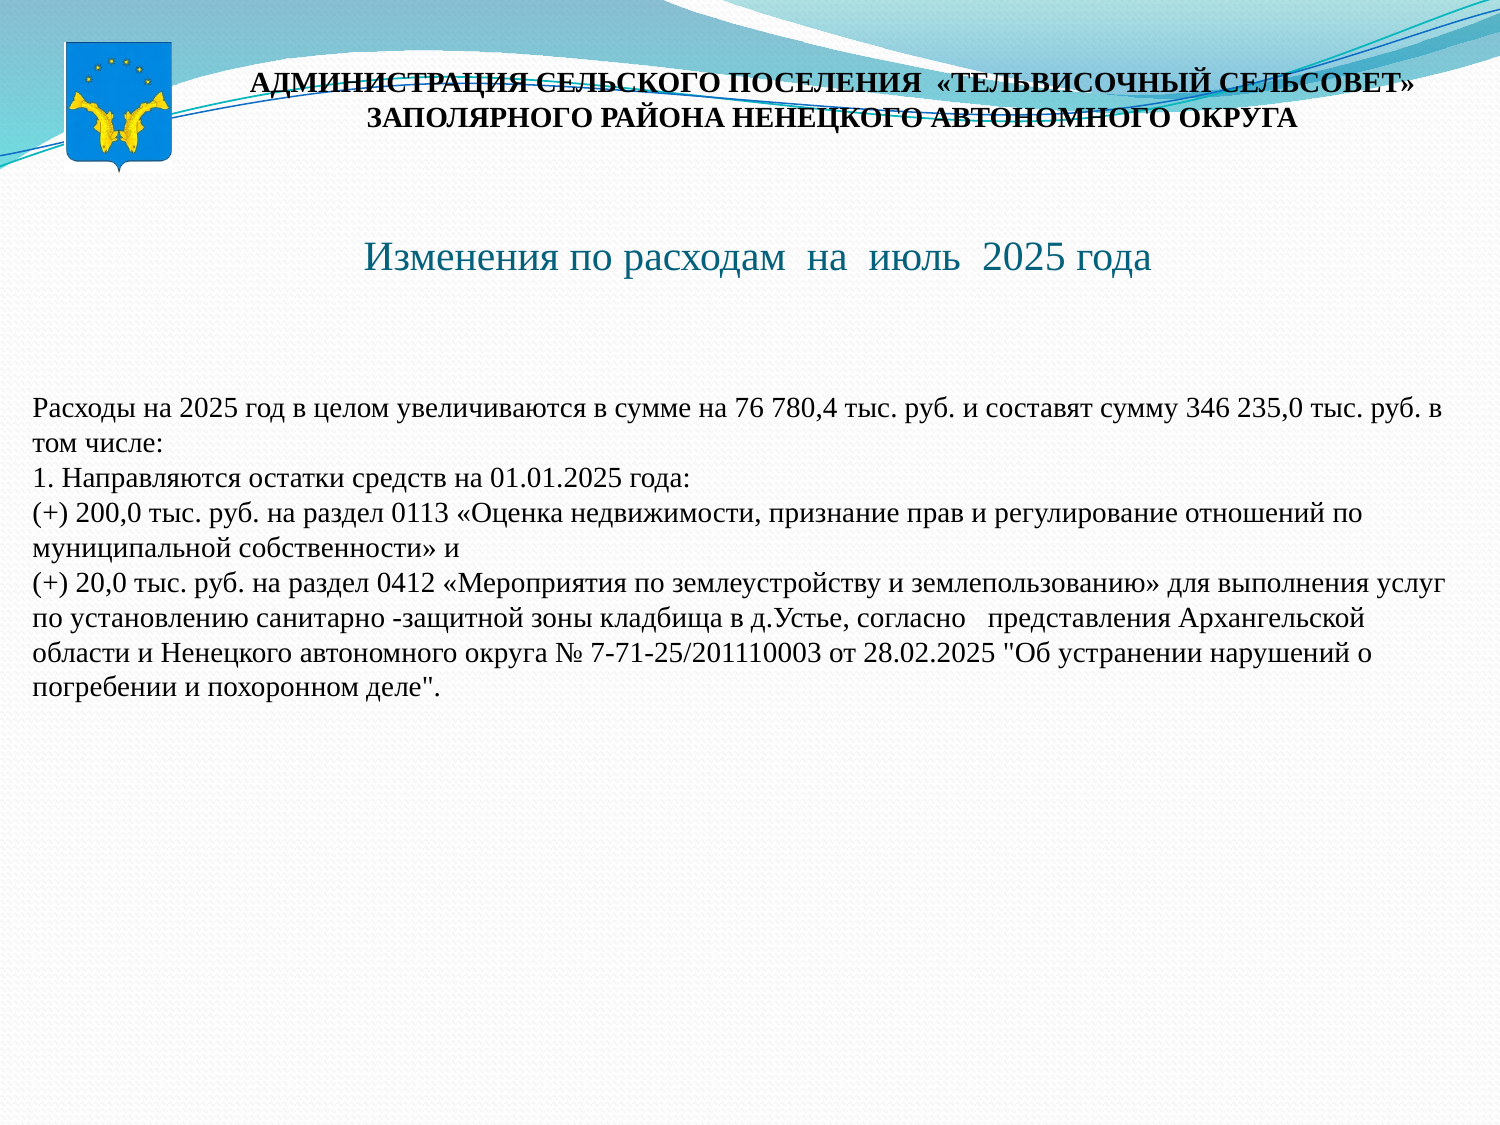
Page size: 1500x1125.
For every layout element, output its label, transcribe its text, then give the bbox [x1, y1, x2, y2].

title Изменения по расходам на июль 2025 года [76, 208, 1440, 279]
text_box АДМИНИСТРАЦИЯ СЕЛЬСКОГО ПОСЕЛЕНИЯ «ТЕЛЬВИСОЧНЫЙ СЕЛЬСОВЕТ» ЗАПОЛЯРНОГО РАЙОНА НЕНЕЦКОГО АВТОНОМНОГО ОКРУГА [206, 55, 1459, 141]
picture [64, 42, 172, 173]
text_box Расходы на 2025 год в целом увеличиваются в сумме на 76 780,4 тыс. руб. и составят сумму 346 235,0 тыс. руб. в том числе: 1. Направляются остатки средств на 01.01.2025 года: (+) 200,0 тыс. руб. на раздел 0113 «Оценка недвижимости, признание прав и регулирование отношений по муниципальной собственности» и (+) 20,0 тыс. руб. на раздел 0412 «Мероприятия по землеустройству и землепользованию» для выполнения услуг по установлению санитарно -защитной зоны кладбища в д.Устье, согласно представления Архангельской области и Ненецкого автономного округа № 7-71-25/201110003 от 28.02.2025 "Об устранении нарушений о погребении и похоронном деле". [17, 290, 1483, 980]
